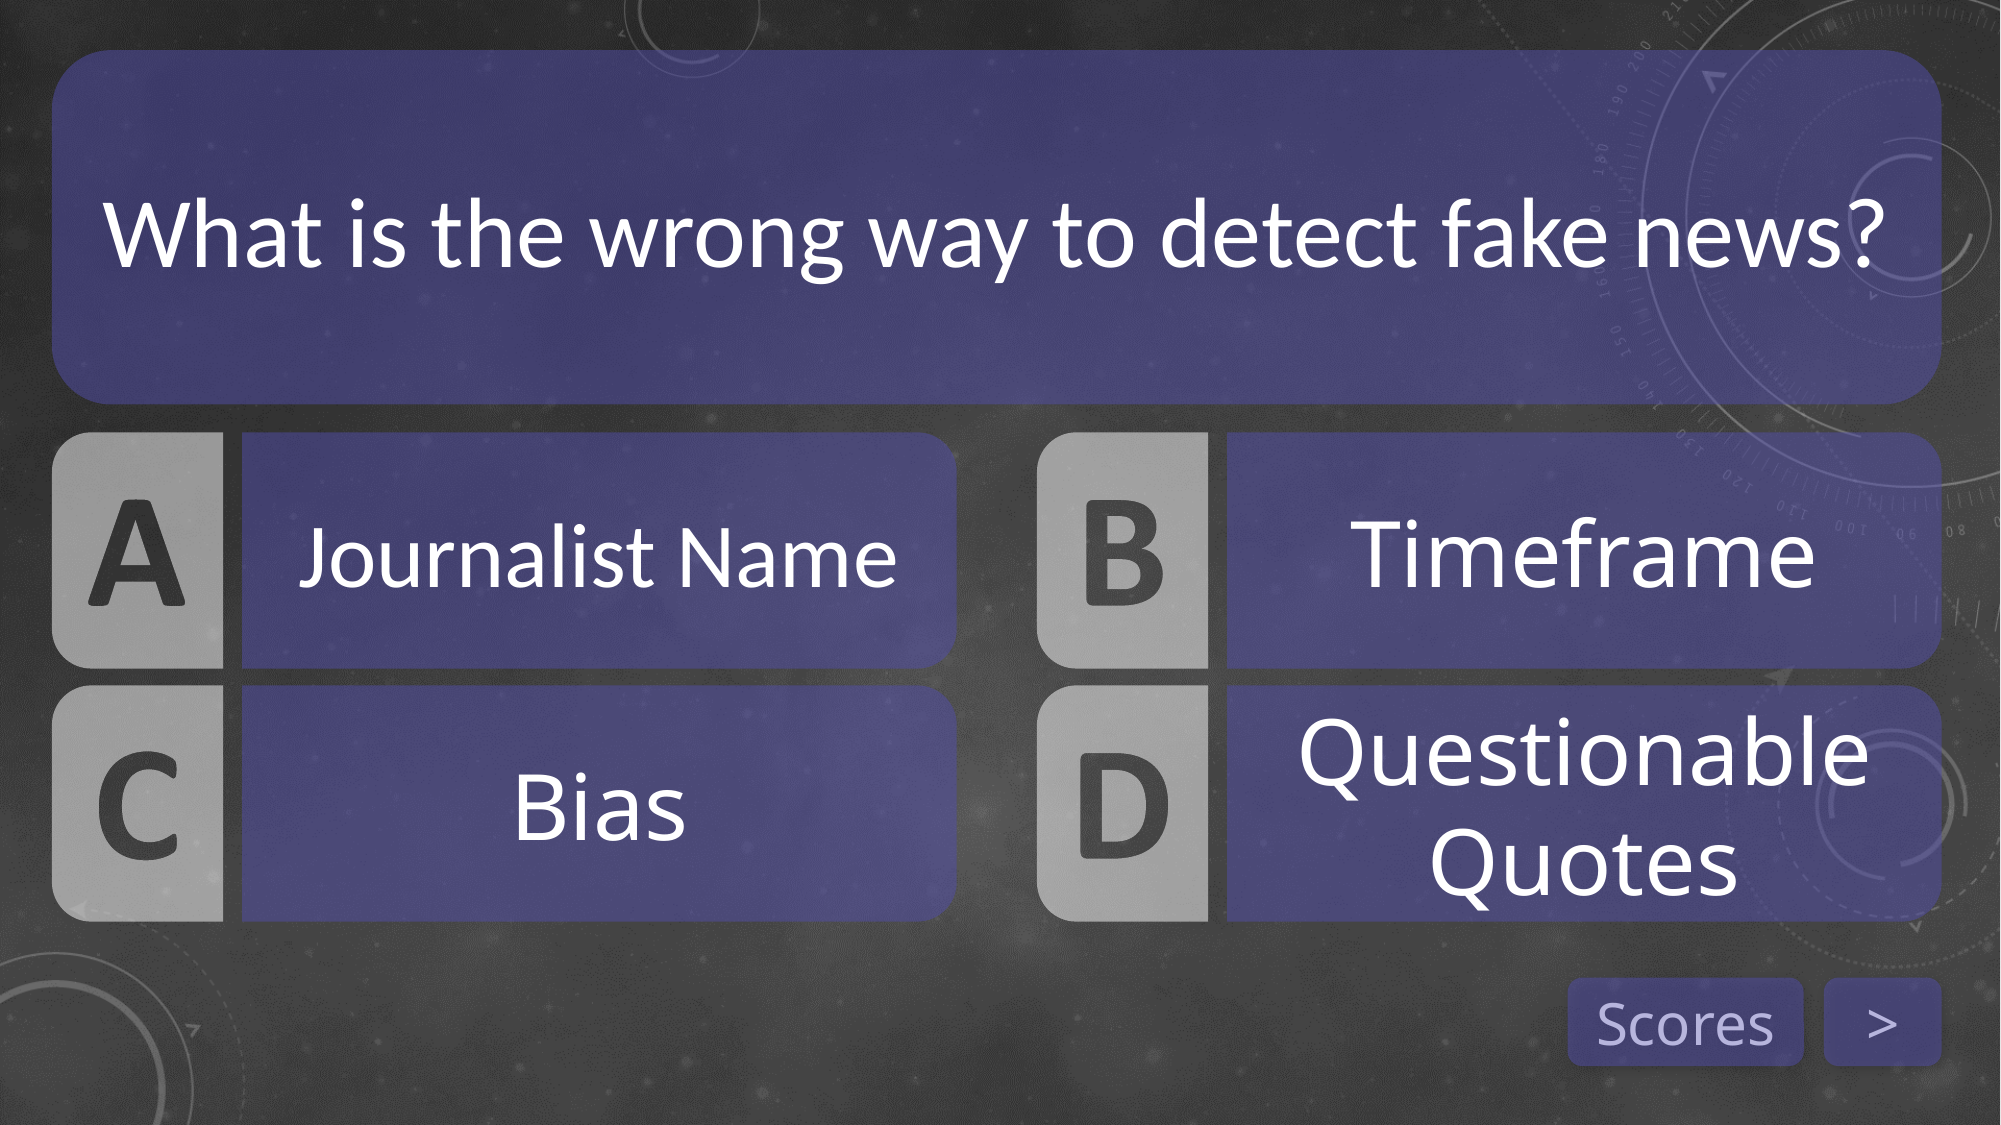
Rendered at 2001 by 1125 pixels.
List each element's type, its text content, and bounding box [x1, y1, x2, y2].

text_box > [1822, 975, 1944, 1068]
text_box [51, 432, 224, 669]
text_box Bias [240, 683, 959, 924]
text_box [51, 685, 224, 922]
text_box What is the wrong way to detect fake news? [50, 48, 1944, 407]
text_box Questionable Quotes [1225, 683, 1944, 924]
text_box [1036, 685, 1209, 922]
text_box Scores [1565, 975, 1806, 1068]
text_box Journalist Name [240, 430, 959, 671]
text_box Timeframe [1225, 430, 1944, 671]
picture [0, 0, 2001, 1125]
text_box [1036, 432, 1209, 669]
